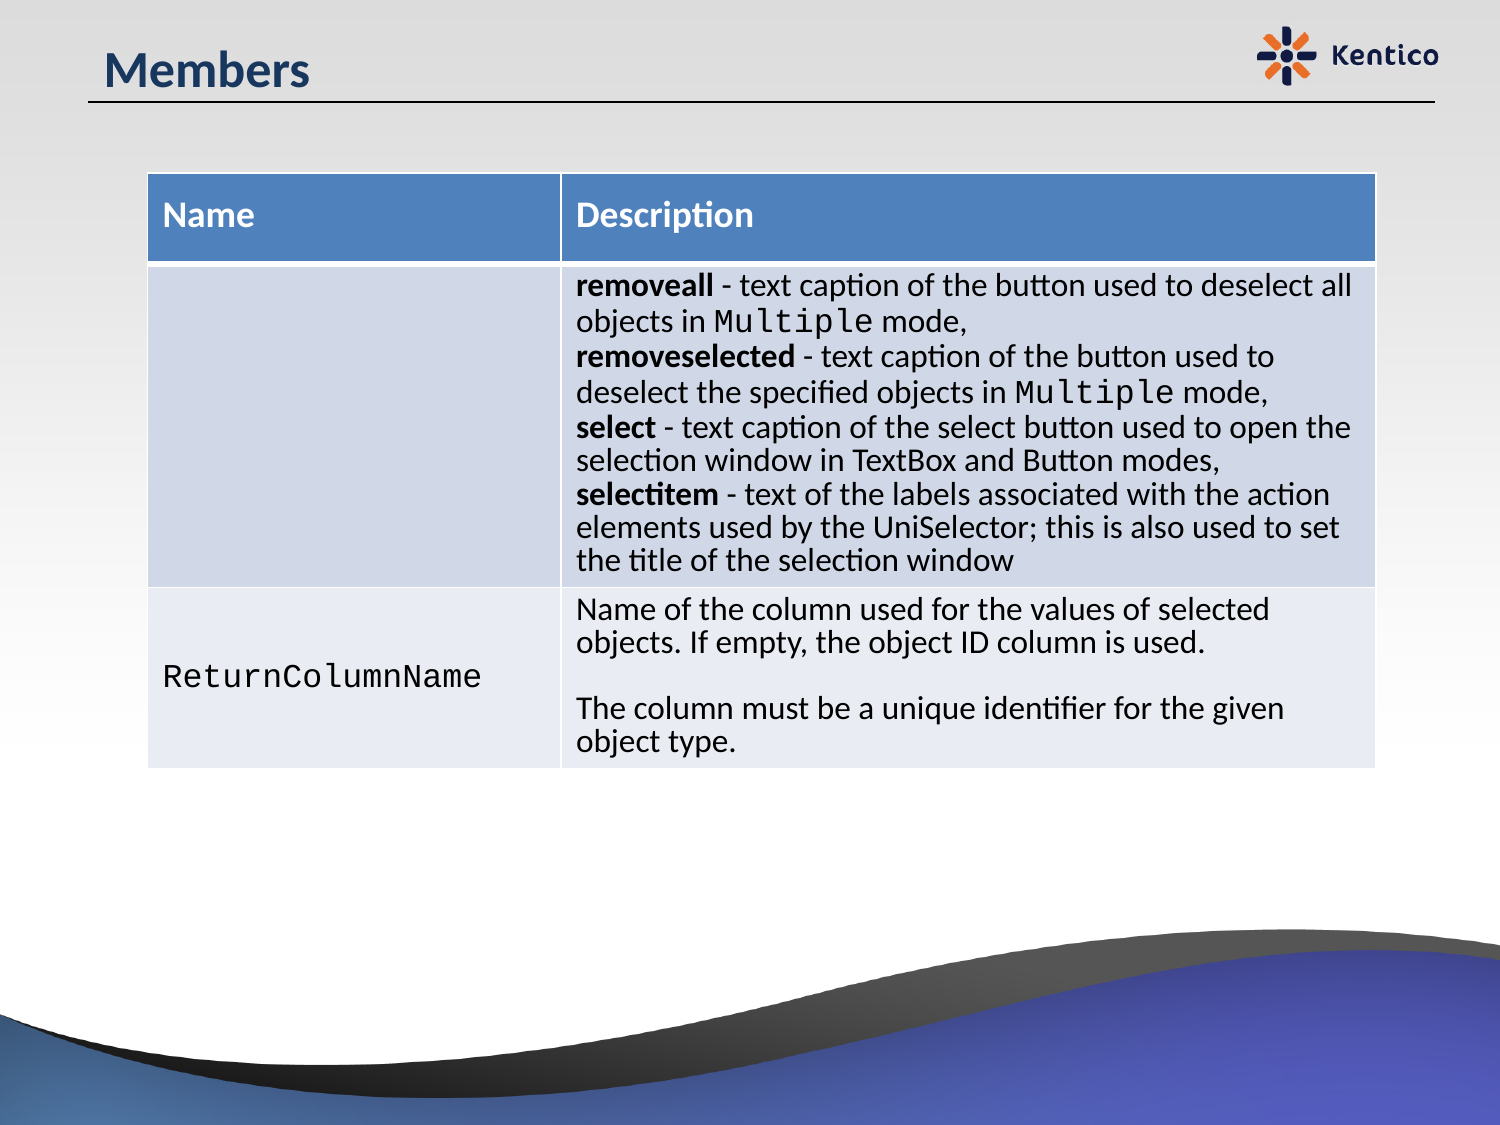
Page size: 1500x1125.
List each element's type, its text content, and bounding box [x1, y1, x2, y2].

title Members [88, 30, 1235, 101]
picture [0, 0, 1500, 1125]
table_cell [148, 267, 560, 587]
table_header Description [562, 174, 1375, 261]
table_header Name [148, 174, 560, 261]
table_cell ReturnColumnName [148, 588, 560, 768]
table_cell Name of the column used for the values of selected objects. If empty, the object ID column is used. The column must be a unique identifier for the given object type. [562, 588, 1375, 768]
table_cell removeall - text caption of the button used to deselect all objects in Multiple mode, removeselected - text caption of the button used to deselect the specified objects in Multiple mode, select - text caption of the select button used to open the selection window in TextBox and Button modes, selectitem - text of the labels associated with the action elements used by the UniSelector; this is also used to set the title of the selection window [562, 267, 1375, 587]
